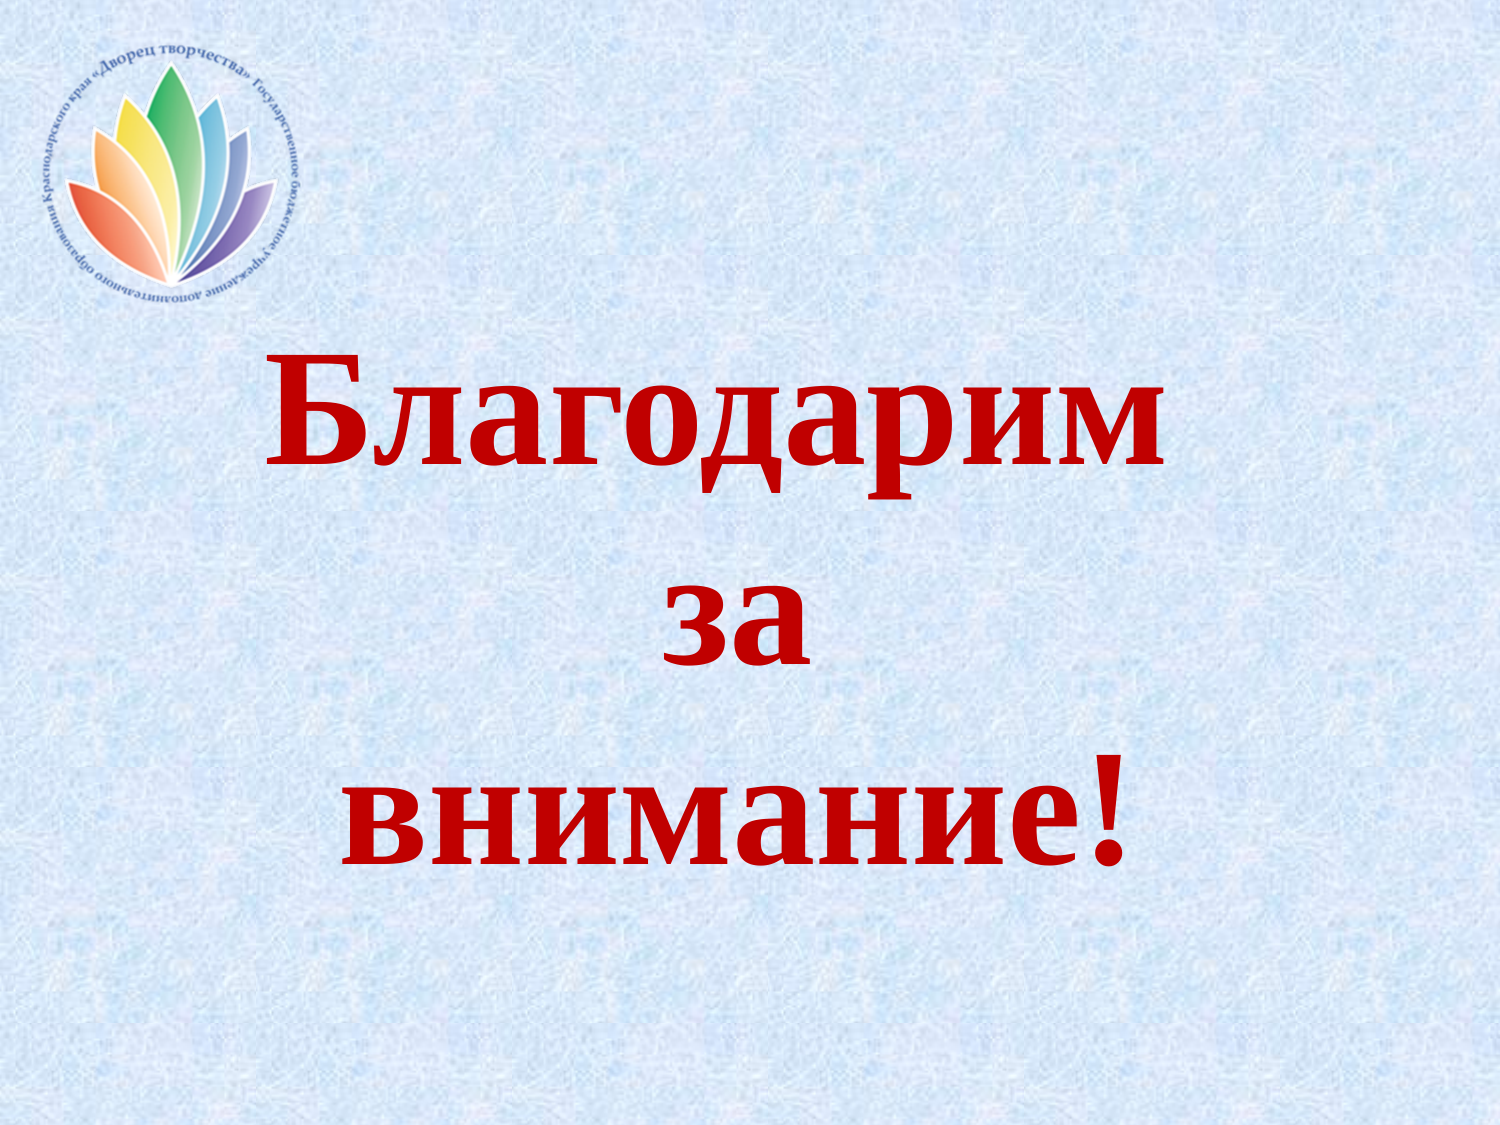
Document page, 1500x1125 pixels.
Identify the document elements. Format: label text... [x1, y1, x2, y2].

text_box Благодарим за внимание! [232, 290, 1243, 906]
picture [0, 0, 1500, 1125]
